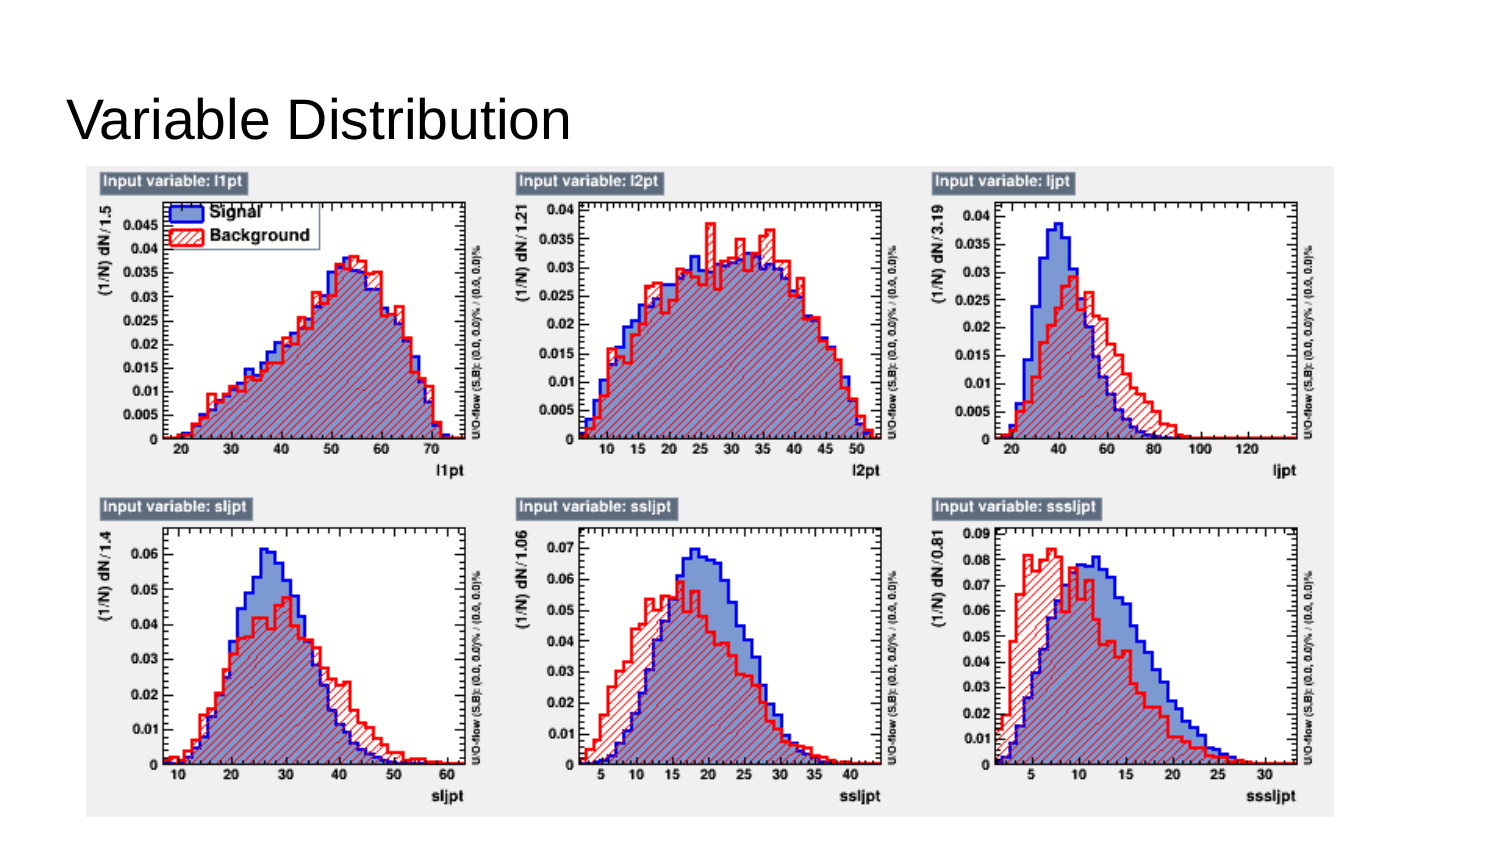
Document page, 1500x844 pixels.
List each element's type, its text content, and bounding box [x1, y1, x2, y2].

title Variable Distribution [51, 72, 1449, 167]
picture [86, 166, 1334, 818]
